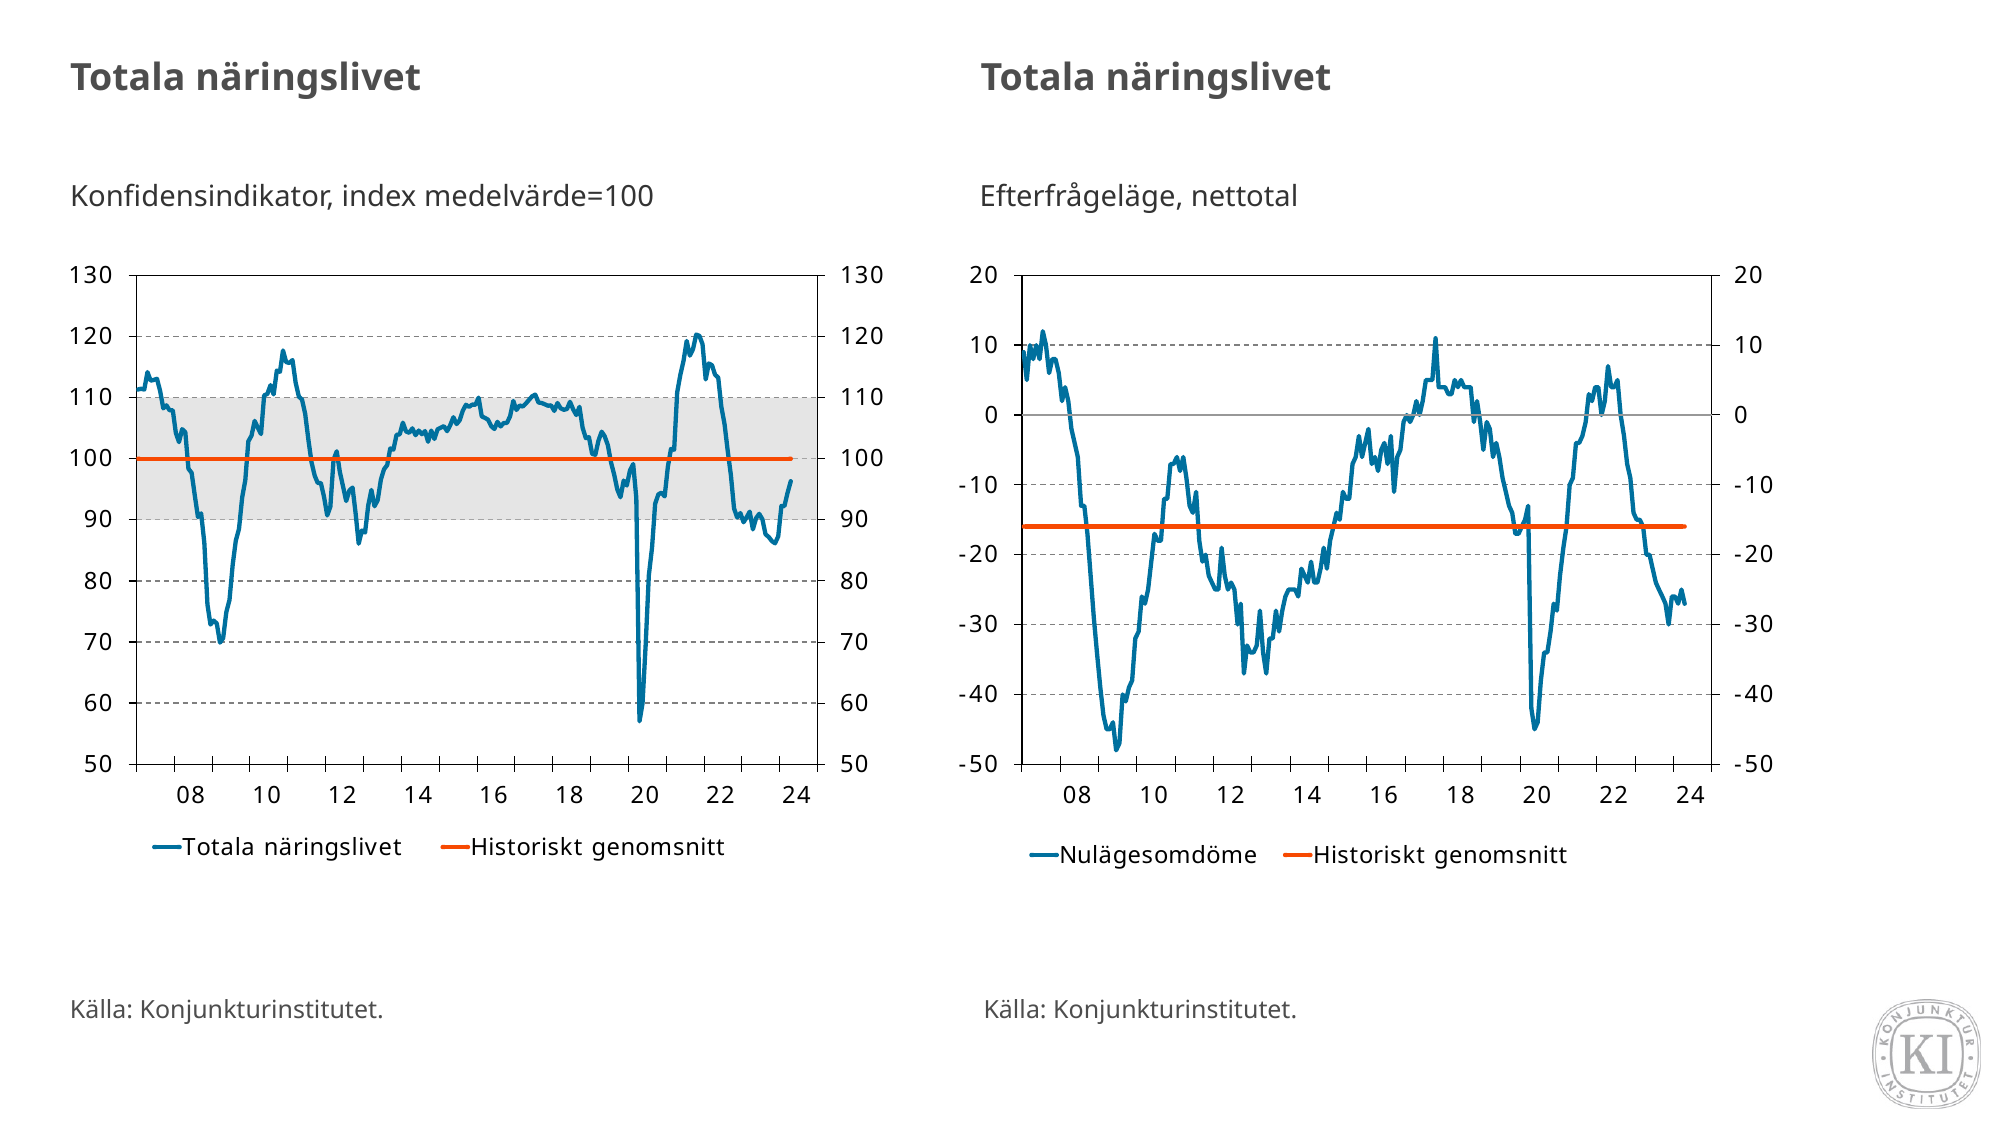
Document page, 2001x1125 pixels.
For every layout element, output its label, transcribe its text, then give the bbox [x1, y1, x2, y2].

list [941, 249, 1829, 874]
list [51, 249, 939, 874]
subtitle Källa: Konjunkturinstitutet. [55, 986, 938, 1105]
list Källa: Konjunkturinstitutet. [968, 986, 1852, 1105]
picture [1872, 999, 1981, 1109]
title Totala näringslivet [55, 45, 938, 128]
list Konfidensindikator, index medelvärde=100 [55, 137, 938, 220]
list Efterfrågeläge, nettotal [964, 137, 1848, 220]
list Totala näringslivet [965, 45, 1849, 129]
